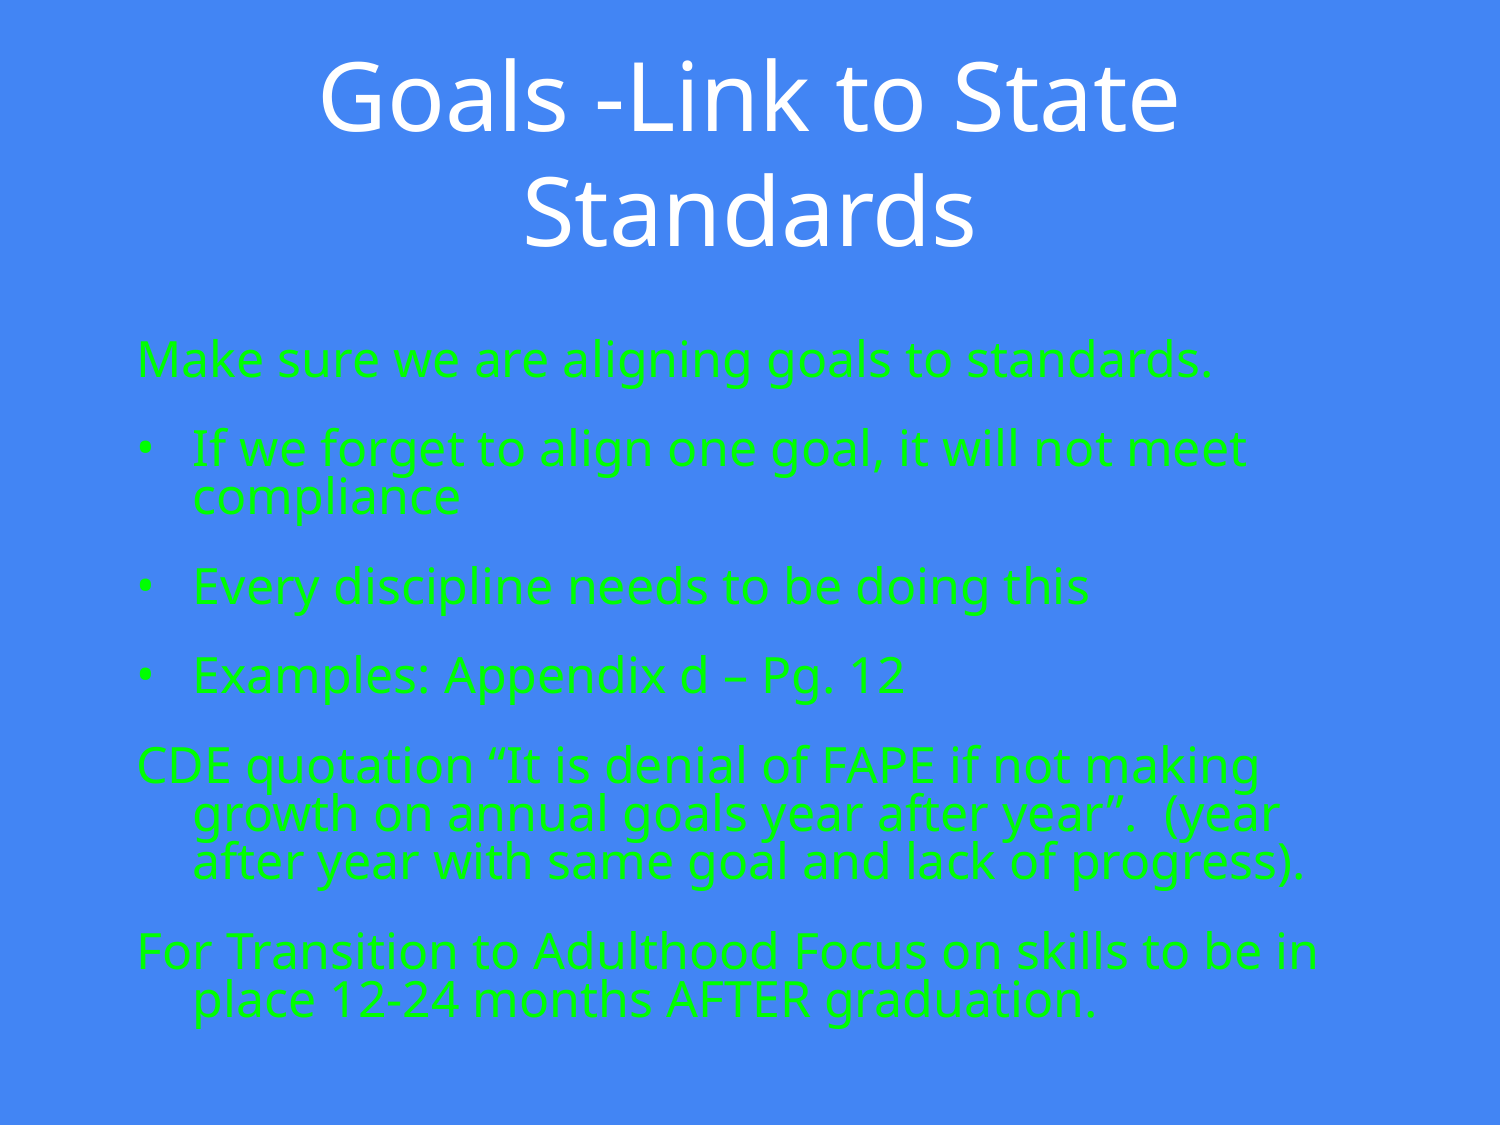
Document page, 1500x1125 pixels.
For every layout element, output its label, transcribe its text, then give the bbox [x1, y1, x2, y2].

list Make sure we are aligning goals to standards. If we forget to align one goal, it will not meet compliance Every discipline needs to be doing this Examples: Appendix d – Pg. 12 CDE quotation “It is denial of FAPE if not making growth on annual goals year after year”. (year after year with same goal and lack of progress). For Transition to Adulthood Focus on skills to be in place 12-24 months AFTER graduation. [121, 331, 1401, 1070]
title Goals -Link to State Standards [75, 56, 1425, 245]
